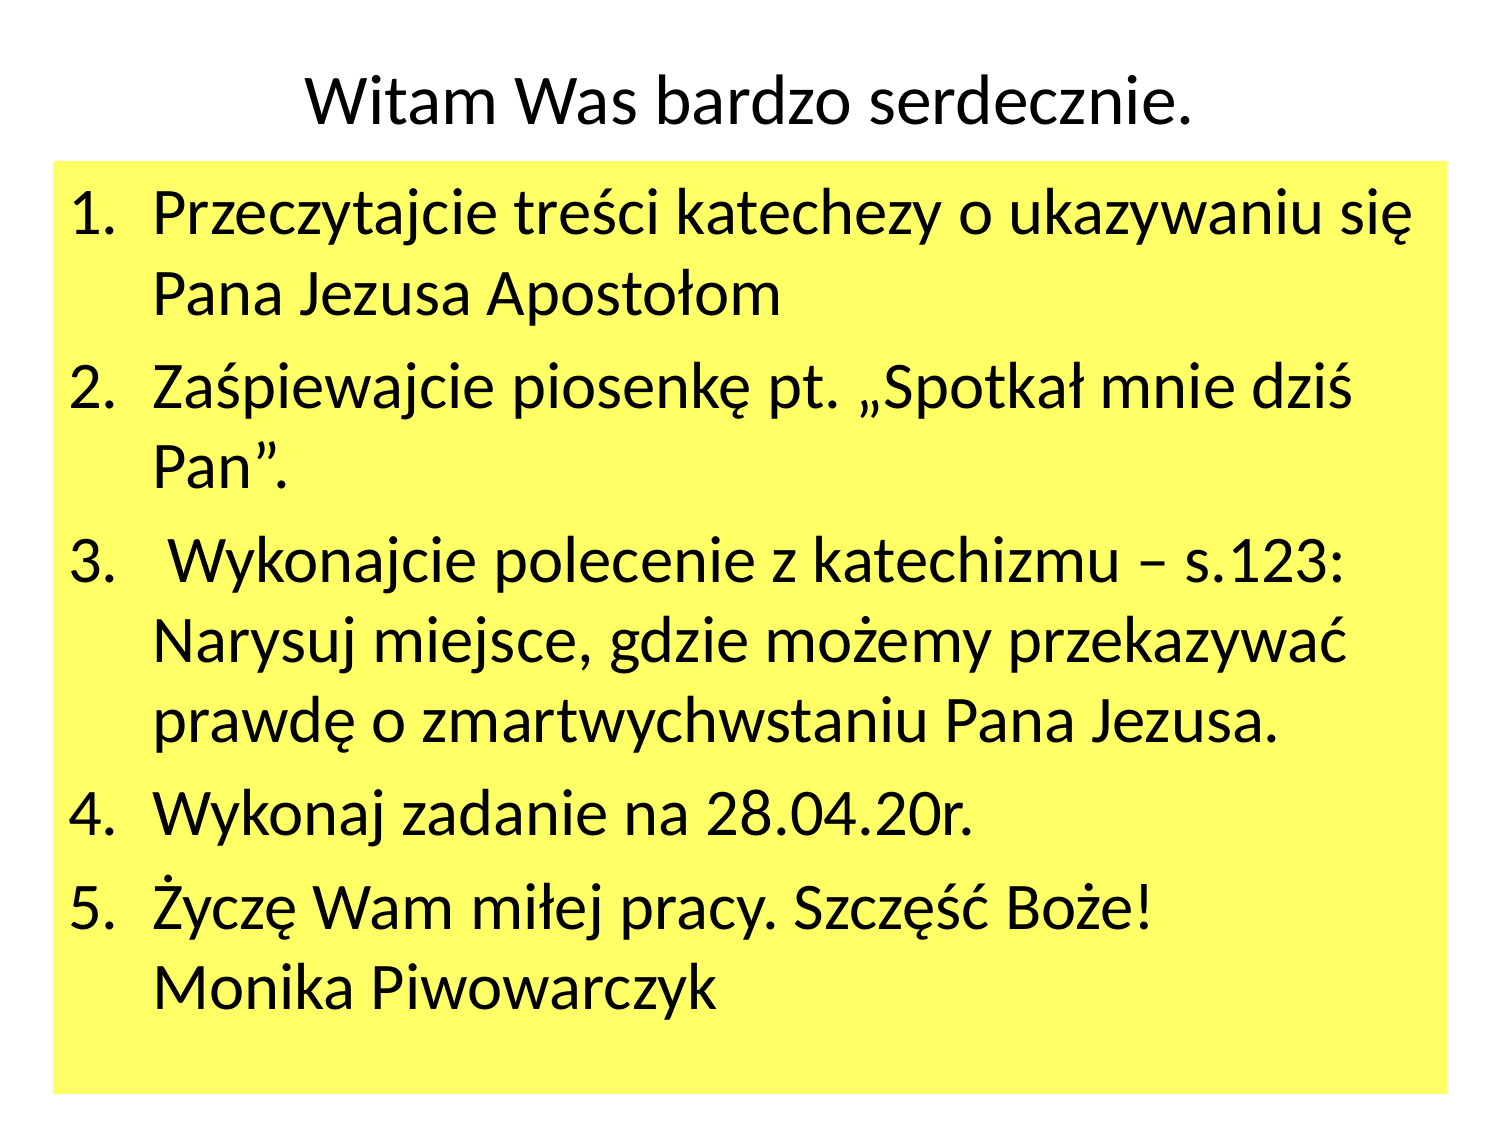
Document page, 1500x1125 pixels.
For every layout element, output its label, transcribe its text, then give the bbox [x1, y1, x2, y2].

list Przeczytajcie treści katechezy o ukazywaniu się Pana Jezusa Apostołom Zaśpiewajcie piosenkę pt. „Spotkał mnie dziś Pan”. Wykonajcie polecenie z katechizmu – s.123: Narysuj miejsce, gdzie możemy przekazywać prawdę o zmartwychwstaniu Pana Jezusa. Wykonaj zadanie na 28.04.20r. Życzę Wam miłej pracy. Szczęść Boże! Monika Piwowarczyk [53, 160, 1447, 1094]
title Witam Was bardzo serdecznie. [75, 45, 1425, 160]
